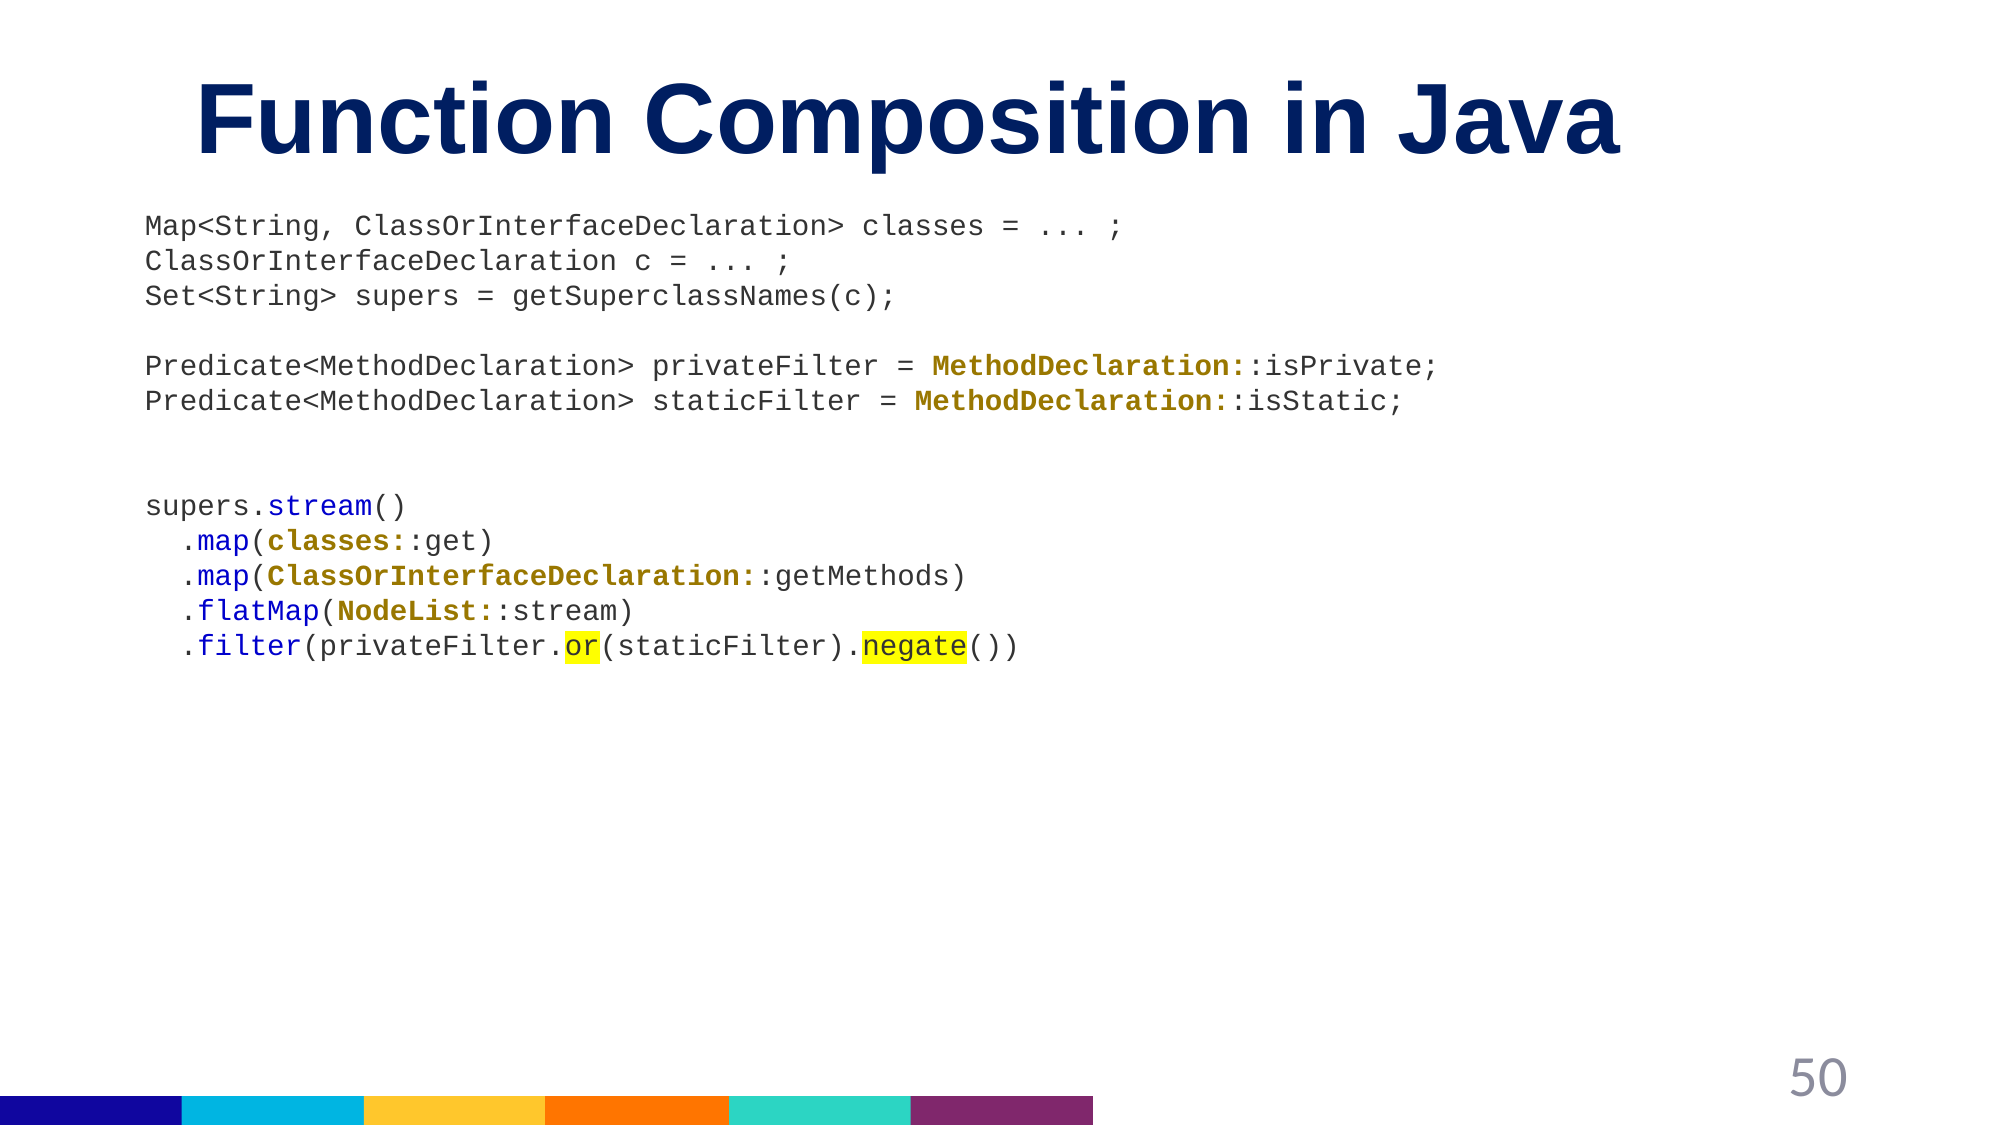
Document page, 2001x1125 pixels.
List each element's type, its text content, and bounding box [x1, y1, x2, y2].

text_box Map<String, ClassOrInterfaceDeclaration> classes = ... ; ClassOrInterfaceDeclaration c = ... ; Set<String> supers = getSuperclassNames(c); Predicate<MethodDeclaration> privateFilter = MethodDeclaration::isPrivate; Predicate<MethodDeclaration> staticFilter = MethodDeclaration::isStatic; supers.stream() .map(classes::get) .map(ClassOrInterfaceDeclaration::getMethods) .flatMap(NodeList::stream) .filter(privateFilter.or(staticFilter).negate()) [144, 206, 1524, 662]
slide_number 50 [1412, 1042, 1863, 1103]
title Function Composition in Java [180, 63, 1830, 179]
